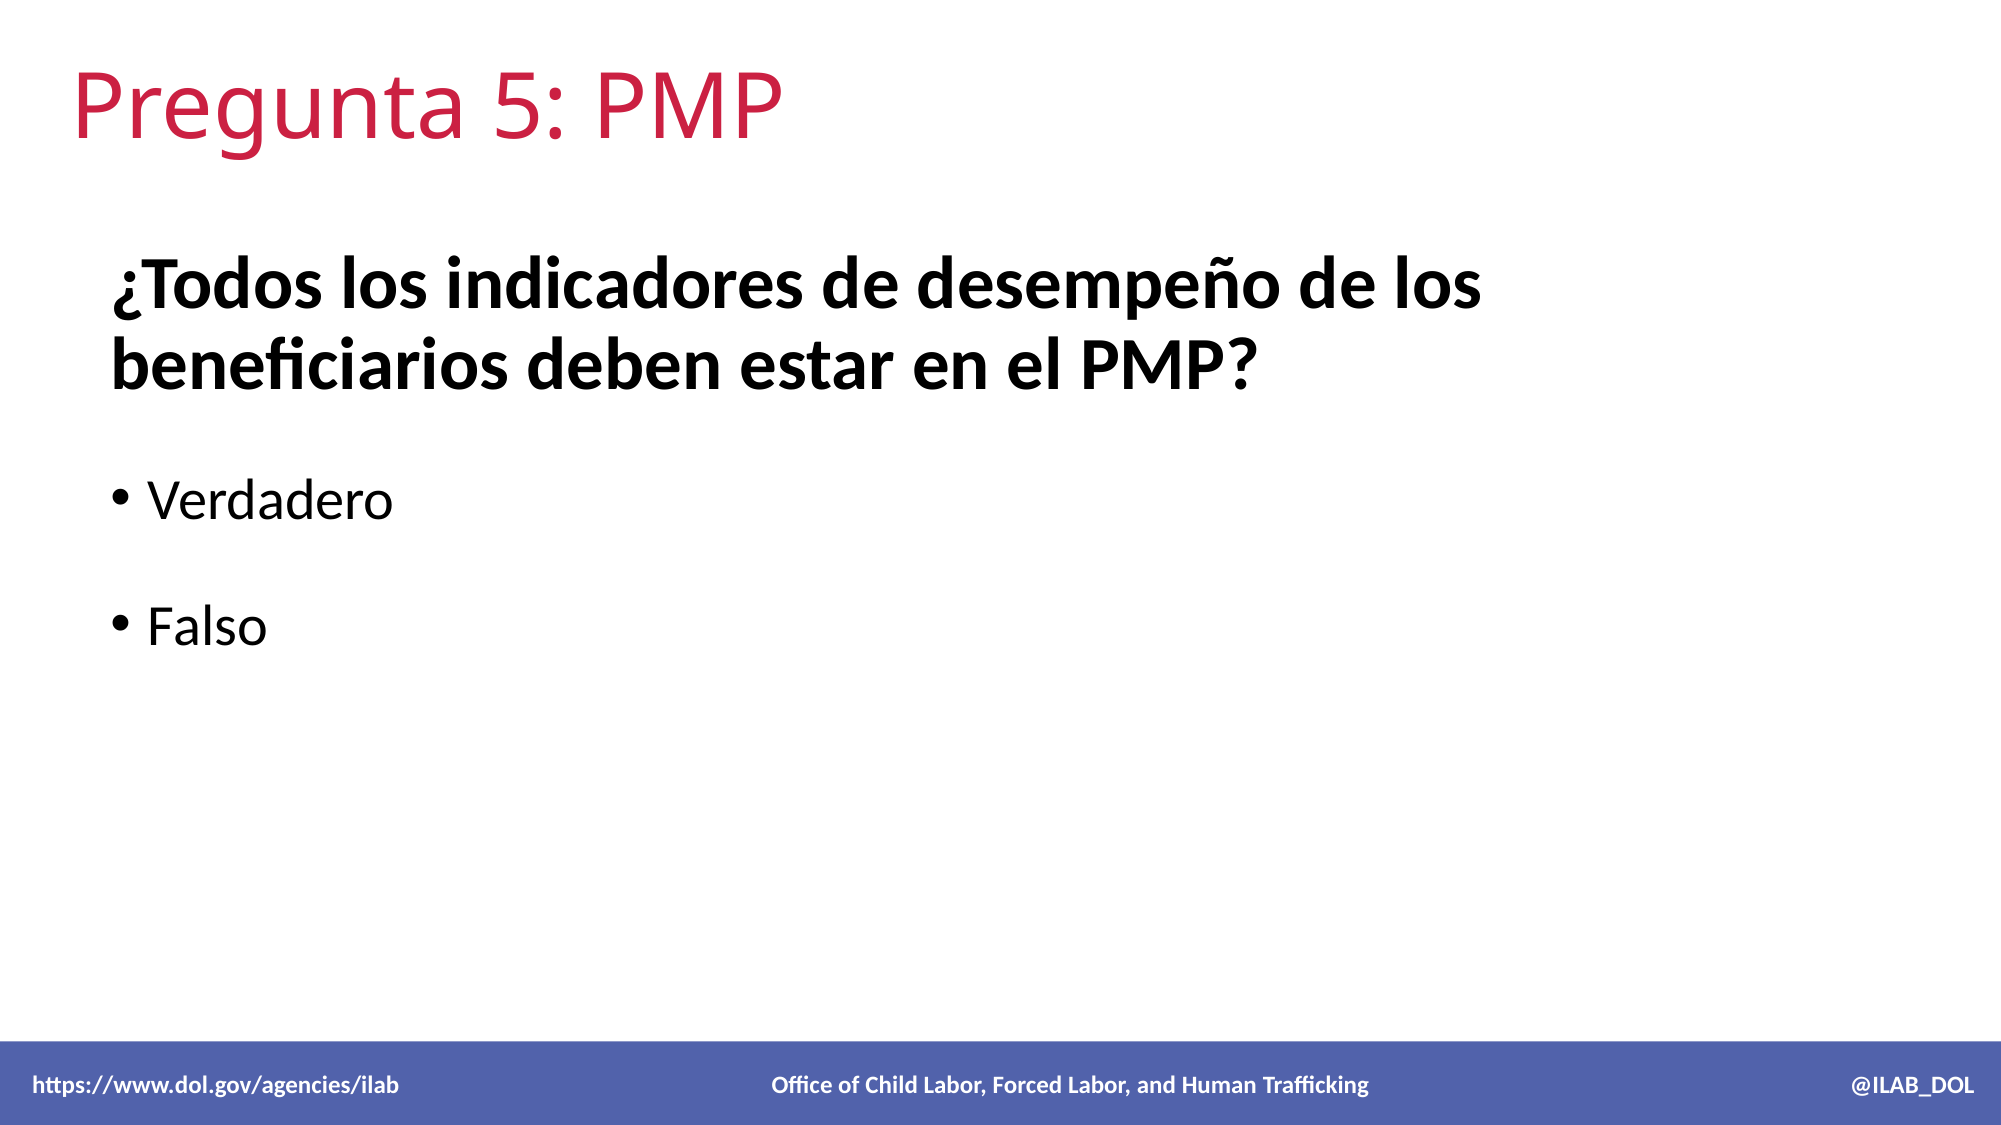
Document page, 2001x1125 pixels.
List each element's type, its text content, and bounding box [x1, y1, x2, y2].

footer https://www.dol.gov/agencies/ilab Office of Child Labor, Forced Labor, and Human Trafficking @ILAB_DOL [0, 1041, 2000, 1125]
list ¿Todos los indicadores de desempeño de los beneficiarios deben estar en el PMP? Verdadero Falso [95, 236, 1821, 950]
title Pregunta 5: PMP [55, 0, 1781, 218]
